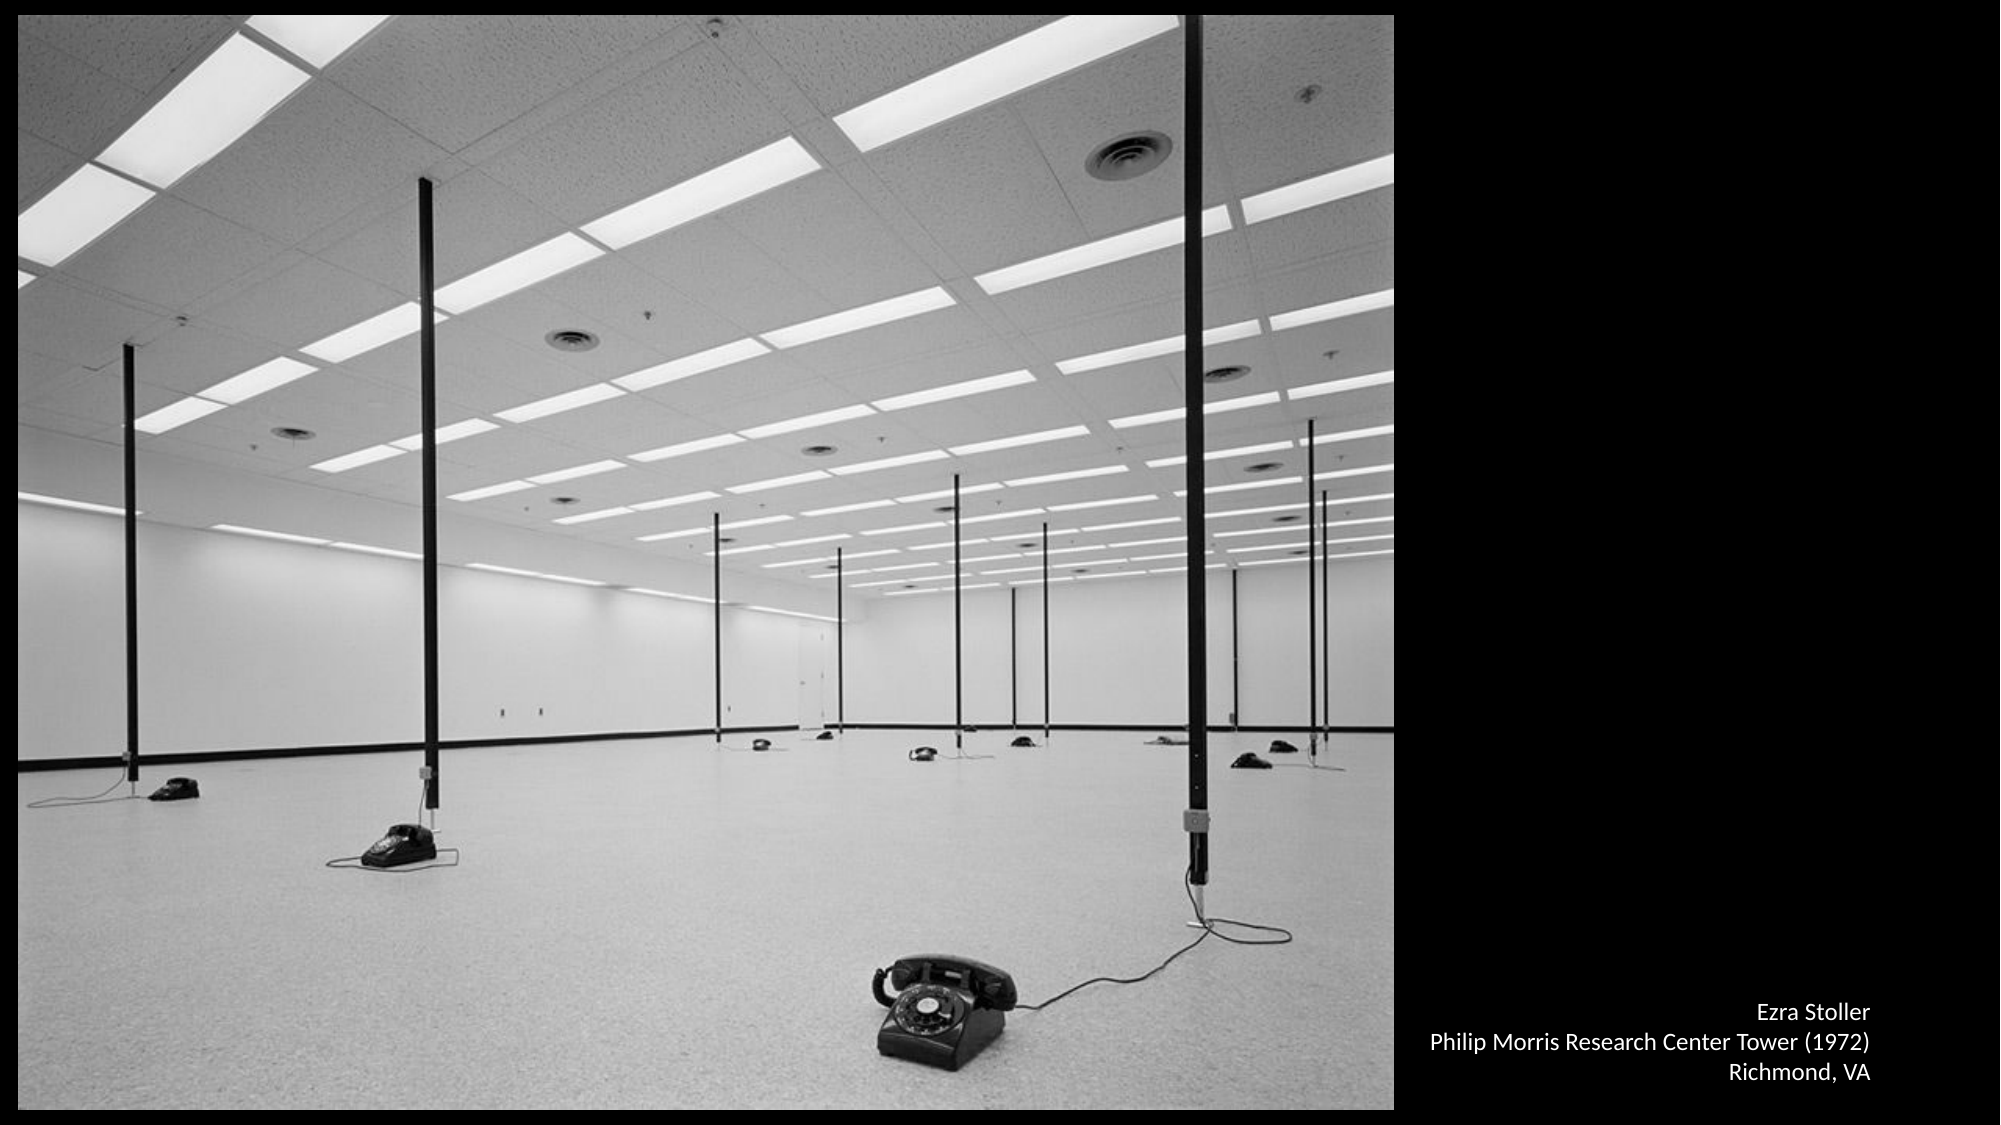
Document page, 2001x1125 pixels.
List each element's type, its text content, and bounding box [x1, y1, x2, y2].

picture [18, 15, 1394, 1110]
text_box Ezra Stoller Philip Morris Research Center Tower (1972) Richmond, VA [1414, 988, 1886, 1093]
